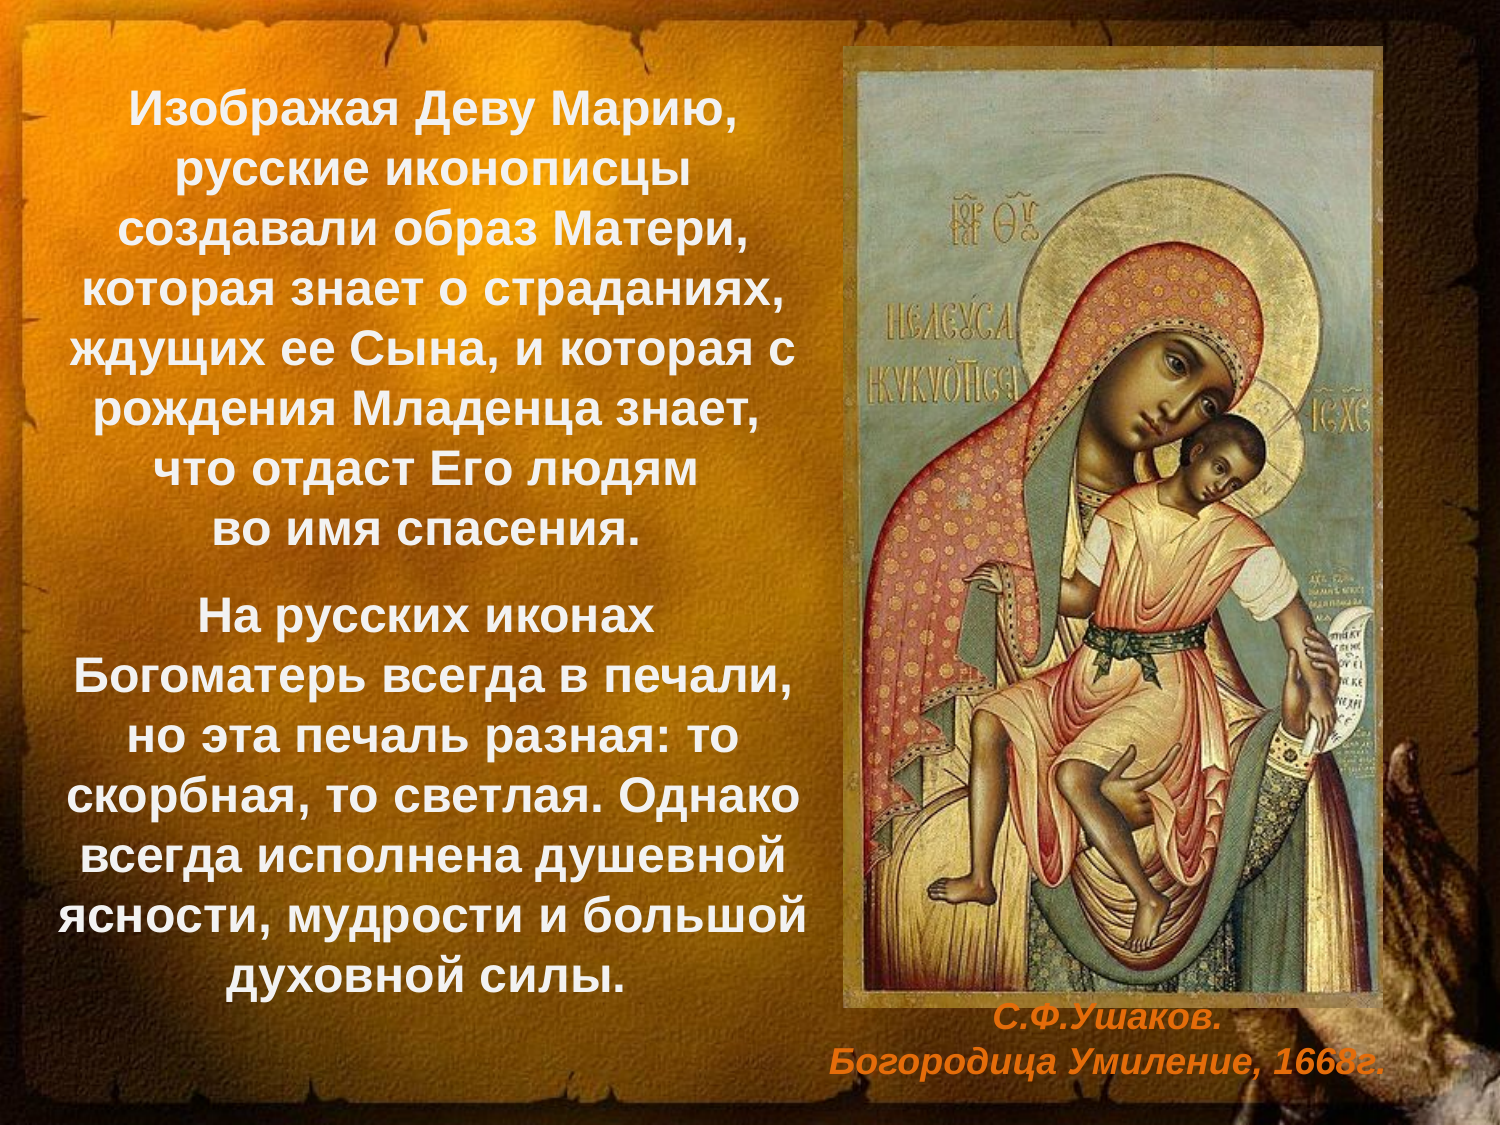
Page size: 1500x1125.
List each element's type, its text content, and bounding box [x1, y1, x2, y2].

picture [0, 0, 1500, 1125]
text_box С.Ф.Ушаков. Богородица Умиление, 1668г. [773, 984, 1454, 1090]
text_box Изображая Деву Марию, русские иконописцы создавали образ Матери, которая знает о страданиях, ждущих ее Сына, и которая с рождения Младенца знает, что отдаст Его людям во имя спасения. На русских иконах Богоматерь всегда в печали, но эта печаль разная: то скорбная, то светлая. Однако всегда исполнена душевной ясности, мудрости и большой духовной силы. [23, 67, 838, 1011]
